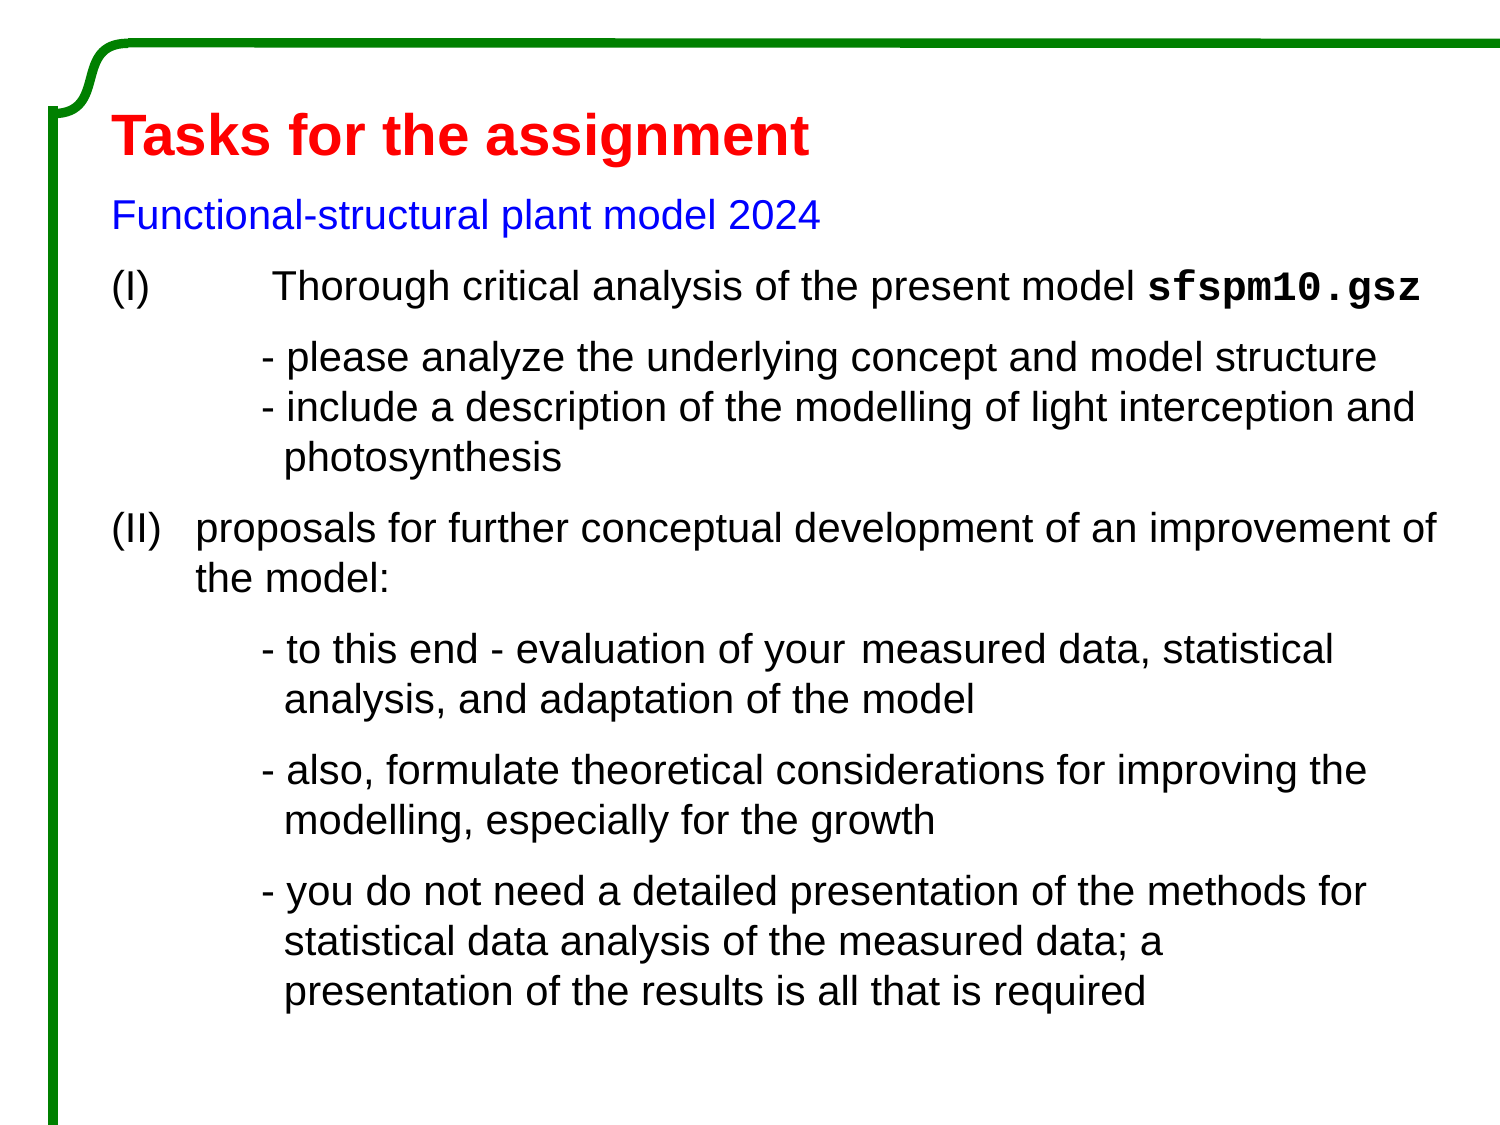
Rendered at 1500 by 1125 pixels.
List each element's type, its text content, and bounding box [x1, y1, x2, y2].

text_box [55, 40, 126, 116]
text_box Tasks for the assignment Functional-structural plant model 2024 (I) Thorough critical analysis of the present model sfspm10.gsz - please analyze the underlying concept and model structure - include a description of the modelling of light interception and photosynthesis proposals for further conceptual development of an improvement of the model: - to this end - evaluation of your measured data, statistical analysis, and adaptation of the model - also, formulate theoretical considerations for improving the modelling, especially for the growth - you do not need a detailed presentation of the methods for statistical data analysis of the measured data; a presentation of the results is all that is required [96, 89, 1459, 1021]
